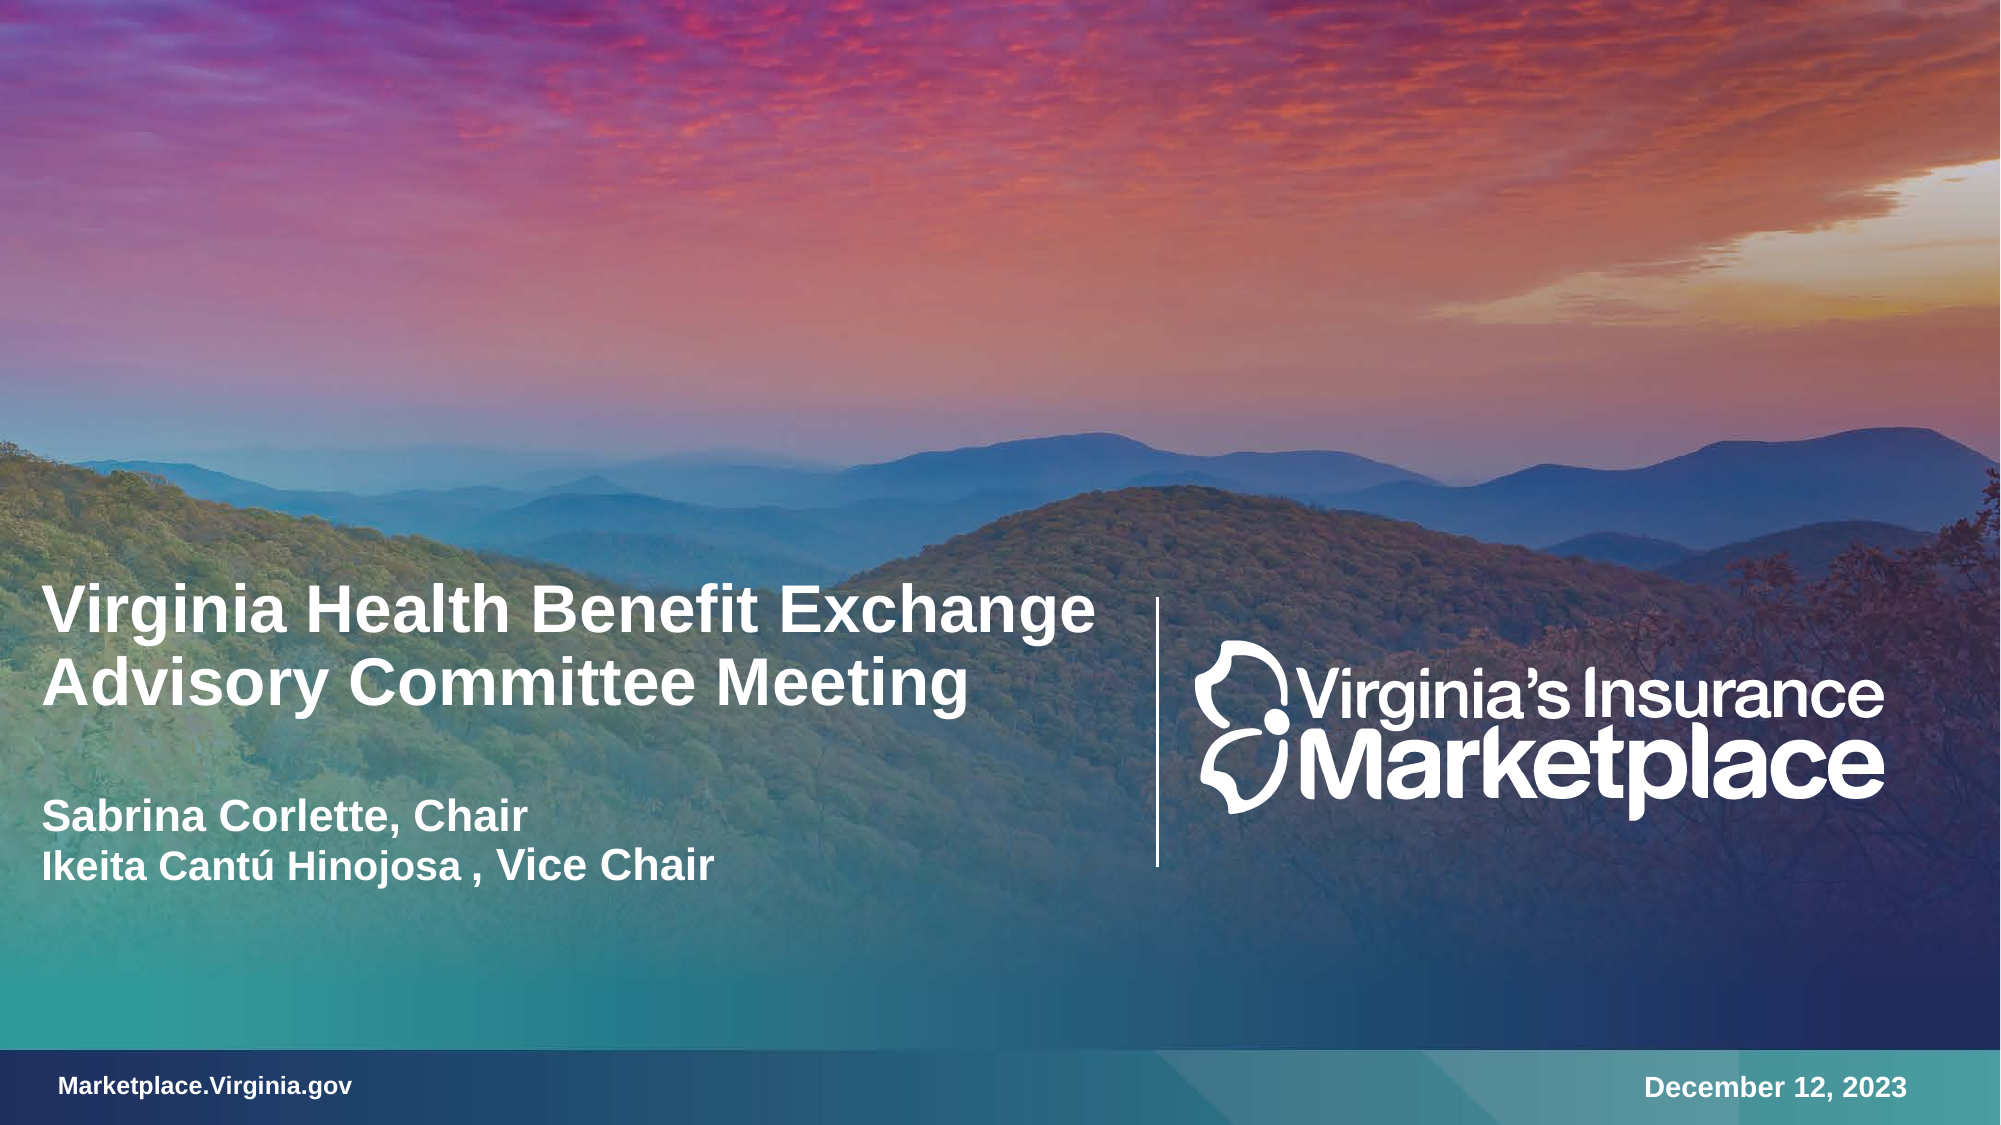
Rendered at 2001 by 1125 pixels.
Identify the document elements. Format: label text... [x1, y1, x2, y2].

picture [0, 0, 2001, 1125]
title Virginia Health Benefit Exchange Advisory Committee Meeting Sabrina Corlette, Chair Ikeita Cantú Hinojosa , Vice Chair [26, 562, 1118, 902]
list December 12, 2023 [1164, 1064, 1923, 1125]
